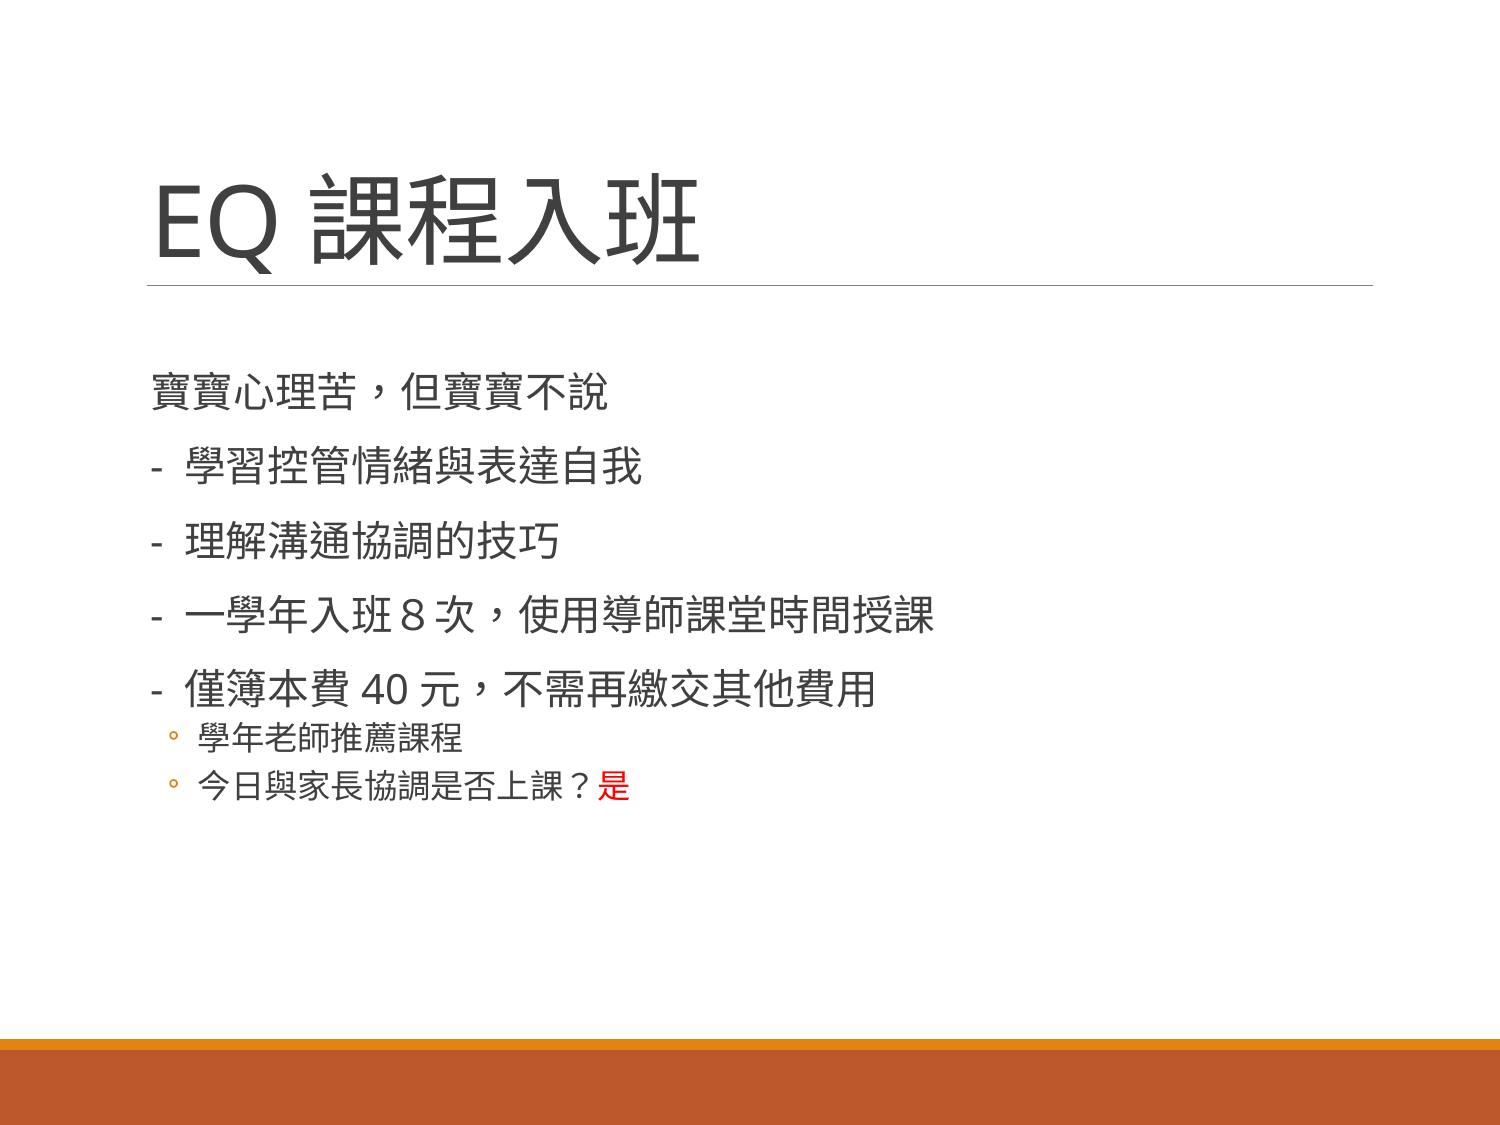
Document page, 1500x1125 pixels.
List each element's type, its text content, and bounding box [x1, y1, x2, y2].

title EQ課程入班 [135, 47, 1373, 285]
list 寶寶心理苦，但寶寶不說 - 學習控管情緒與表達自我 - 理解溝通協調的技巧 - 一學年入班８次，使用導師課堂時間授課 - 僅簿本費40元，不需再繳交其他費用 學年老師推薦課程 今日與家長協調是否上課？是 [135, 285, 1373, 1028]
